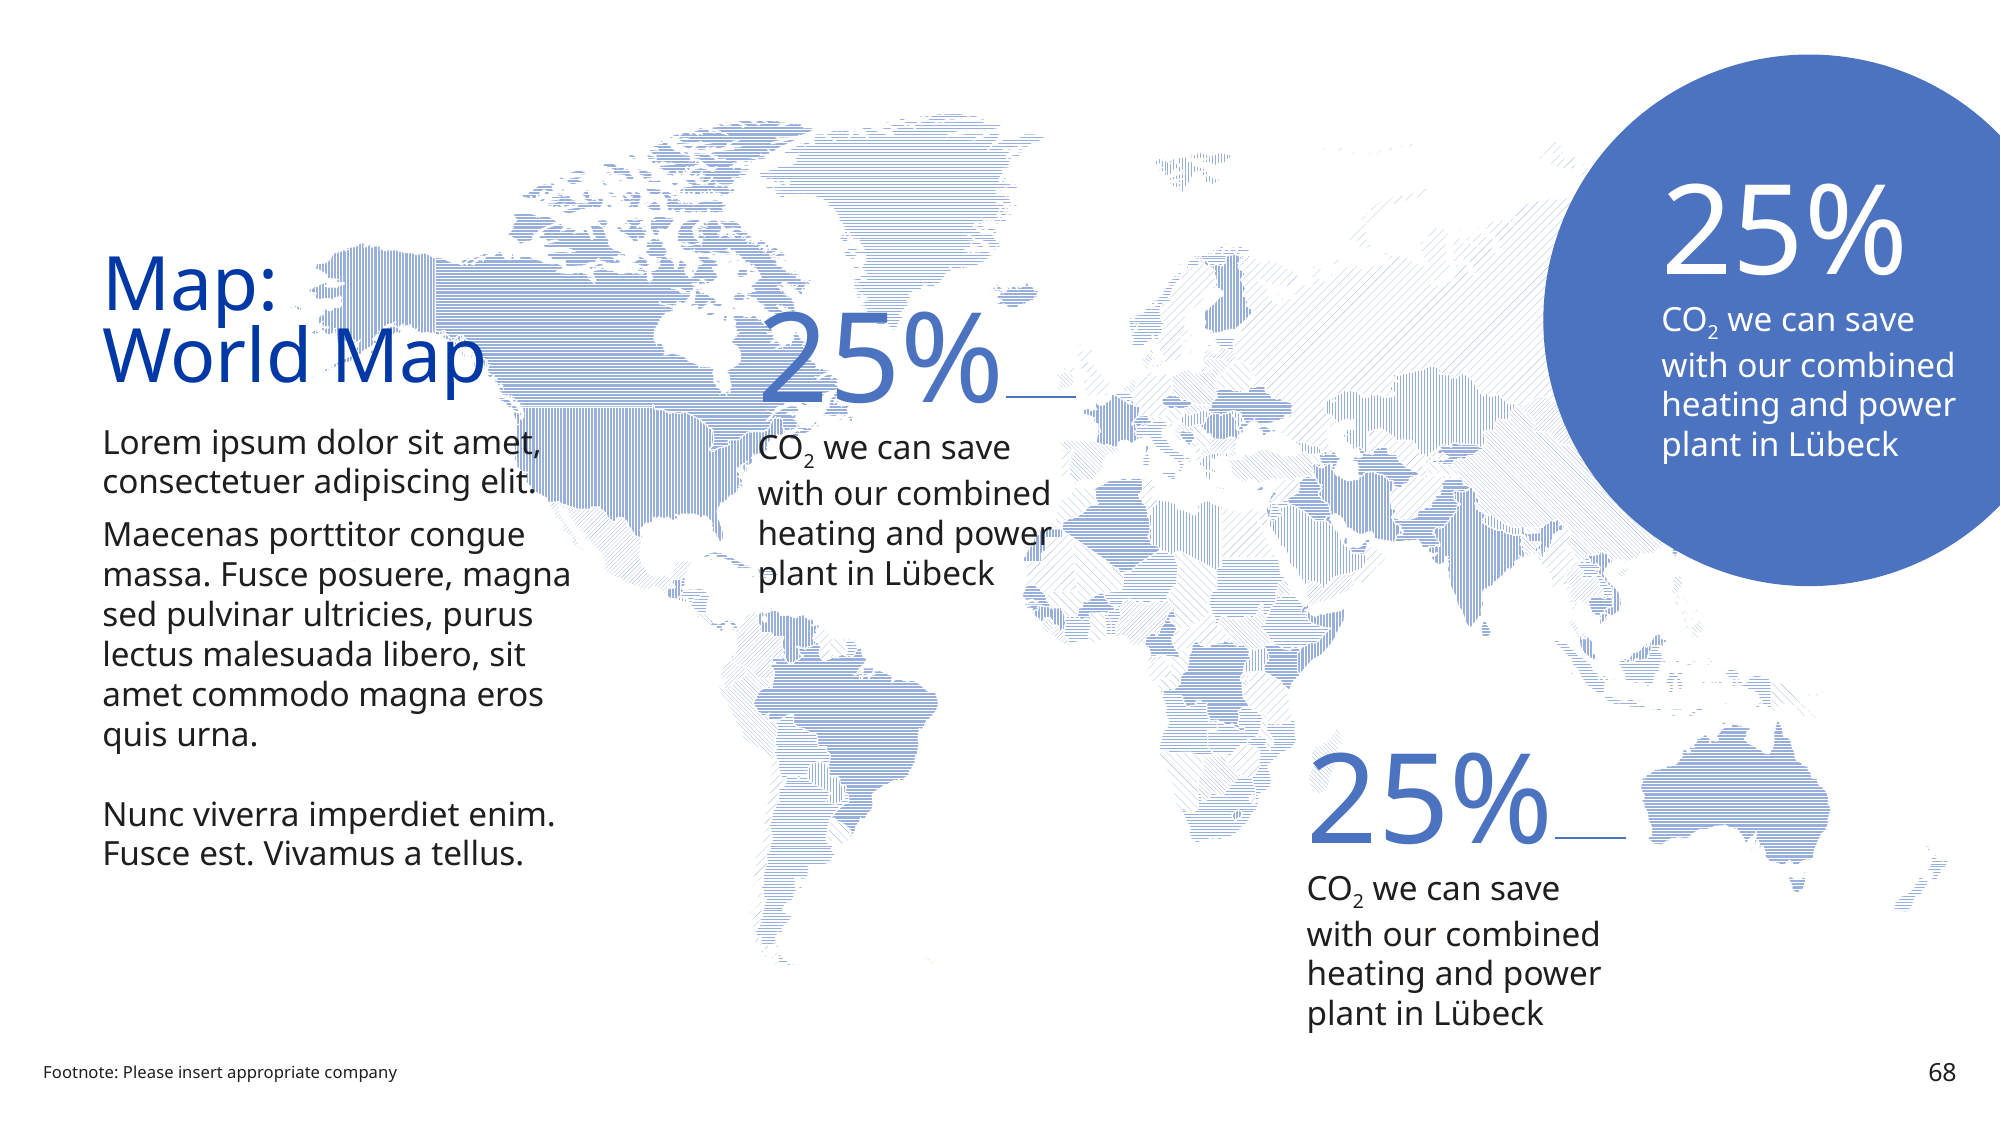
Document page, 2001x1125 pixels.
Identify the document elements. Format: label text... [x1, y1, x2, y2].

title Map: World Map [102, 219, 250, 398]
slide_number 68 [1874, 1064, 1957, 1083]
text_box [1306, 748, 1626, 1004]
footer Footnote: Please insert appropriate company [43, 1064, 811, 1083]
list Lorem ipsum dolor sit amet, consectetuer adipiscing elit. Maecenas porttitor congue massa. Fusce posuere, magna sed pulvinar ultricies, purus lectus malesuada libero, sit amet commodo magna eros quis urna. Nunc viverra imperdiet enim. Fusce est. Vivamus a tellus. [102, 420, 254, 1000]
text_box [1543, 54, 2000, 587]
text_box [757, 308, 1077, 563]
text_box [255, 113, 2000, 994]
